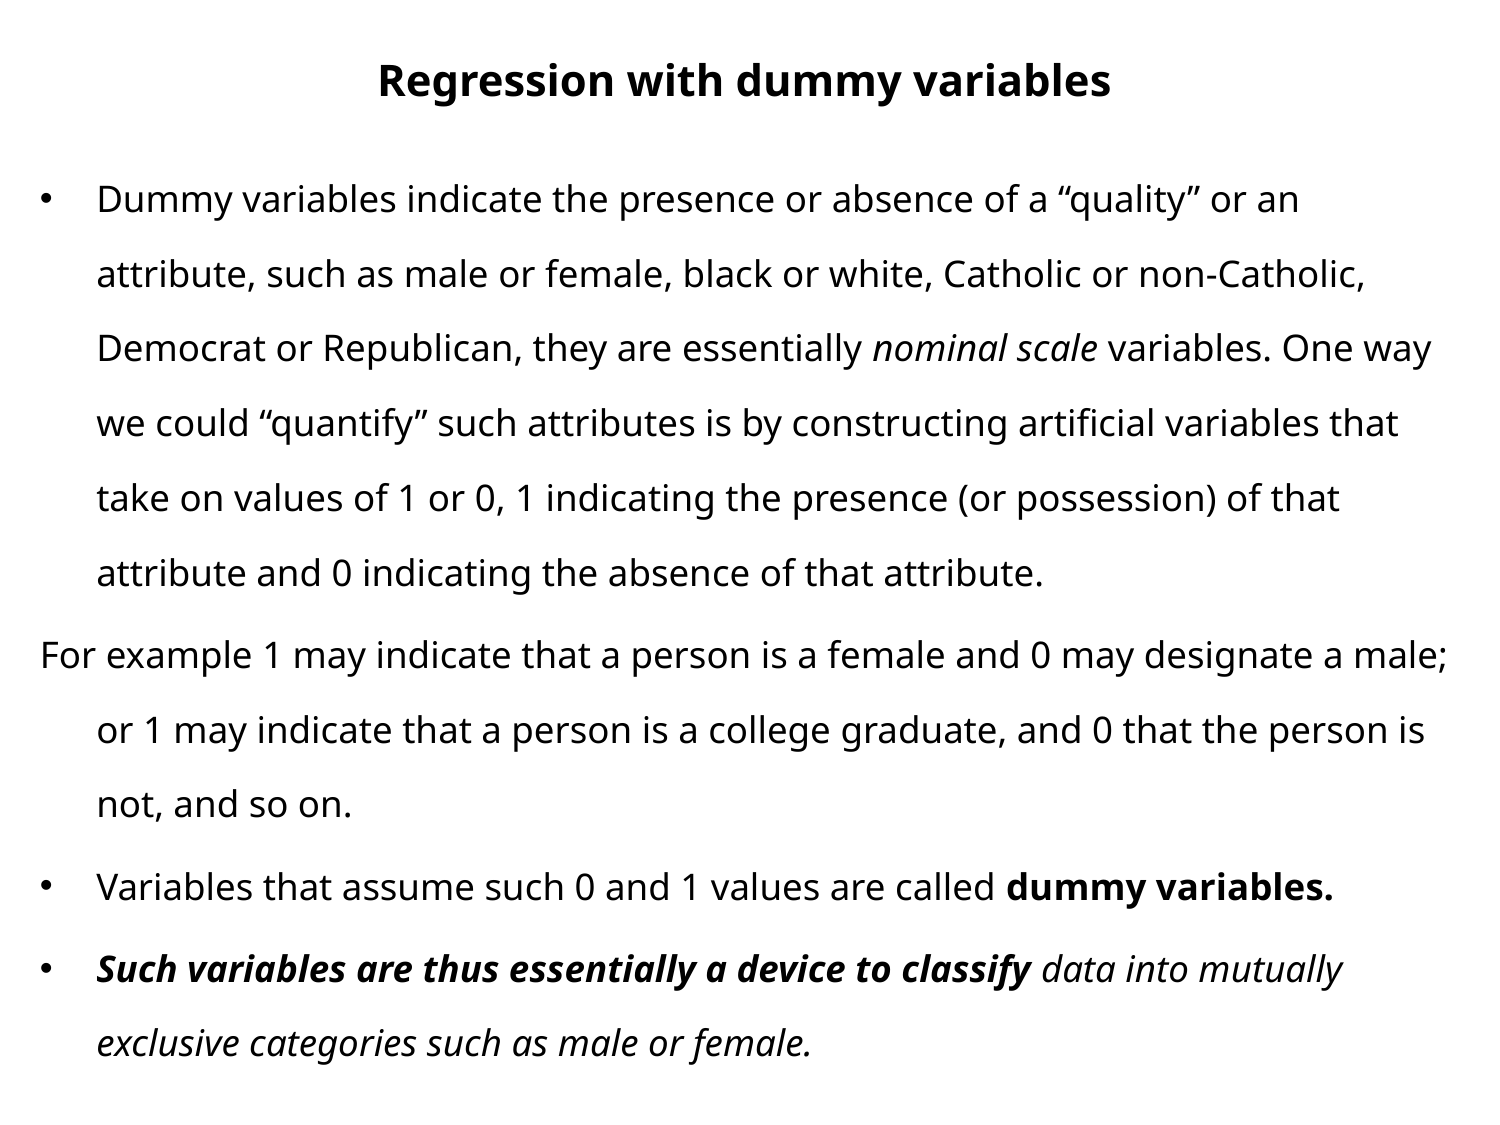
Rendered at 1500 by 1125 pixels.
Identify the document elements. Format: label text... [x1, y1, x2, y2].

title Regression with dummy variables [75, 45, 1425, 113]
list Dummy variables indicate the presence or absence of a “quality” or an attribute, such as male or female, black or white, Catholic or non-Catholic, Democrat or Republican, they are essentially nominal scale variables. One way we could “quantify” such attributes is by constructing artificial variables that take on values of 1 or 0, 1 indicating the presence (or possession) of that attribute and 0 indicating the absence of that attribute. For example 1 may indicate that a person is a female and 0 may designate a male; or 1 may indicate that a person is a college graduate, and 0 that the person is not, and so on. Variables that assume such 0 and 1 values are called dummy variables. Such variables are thus essentially a device to classify data into mutually exclusive categories such as male or female. [24, 137, 1475, 1100]
